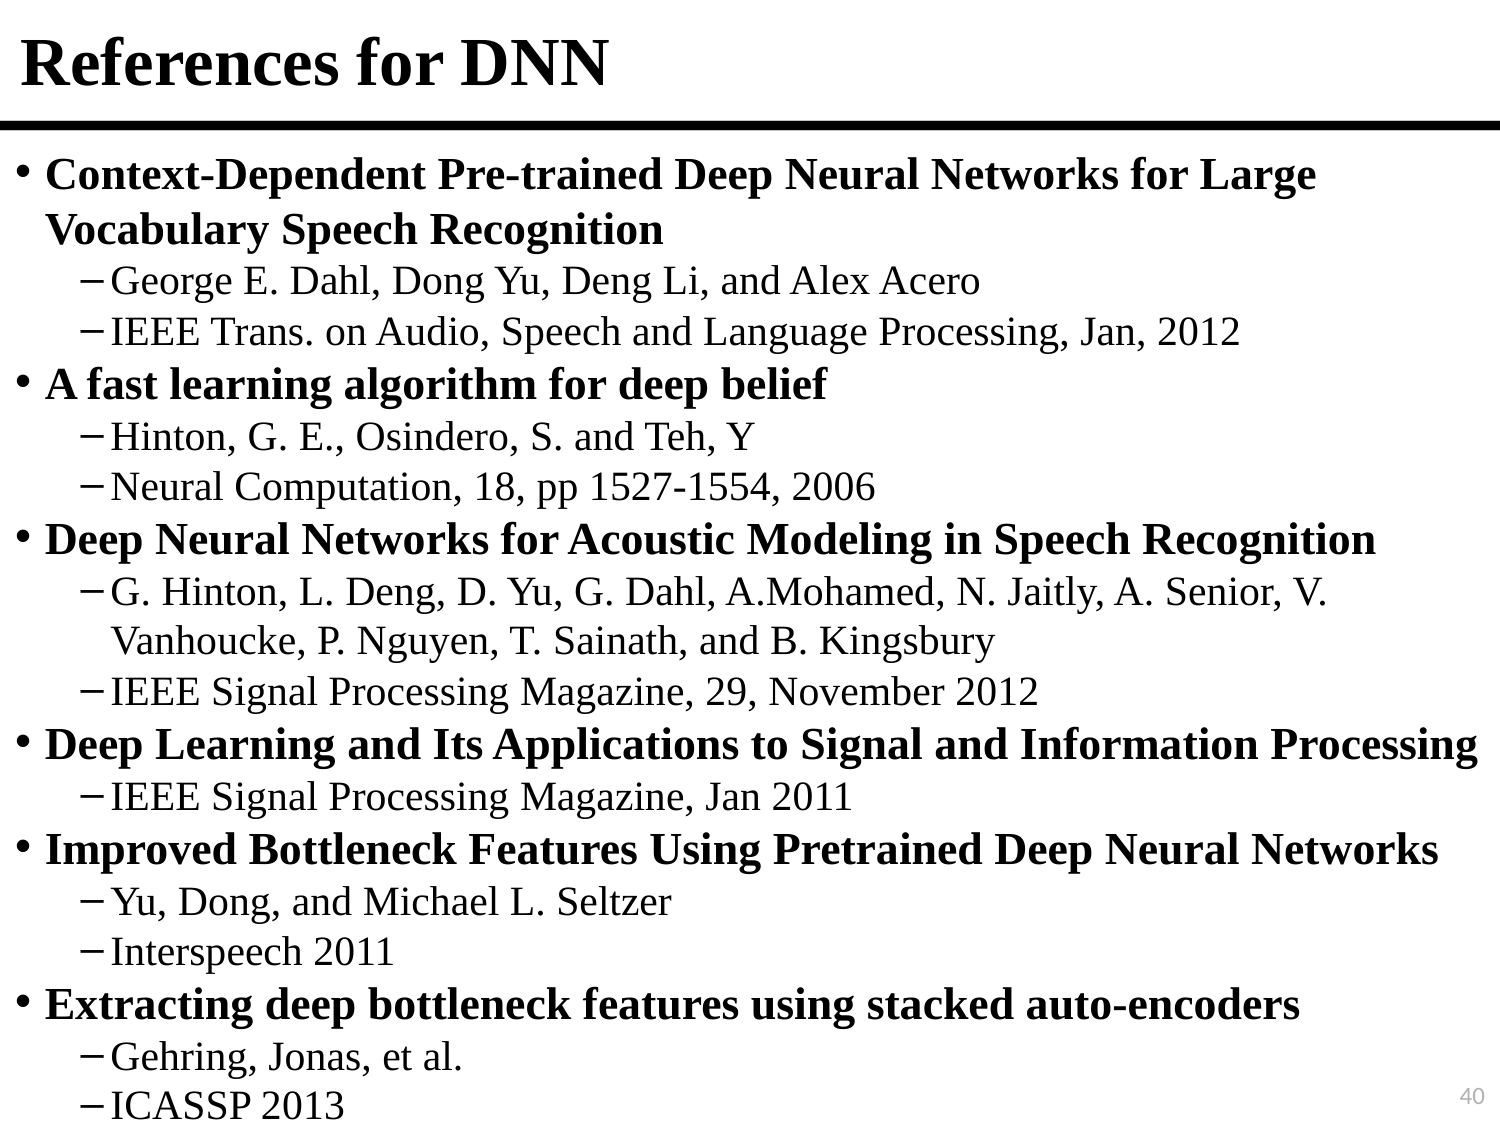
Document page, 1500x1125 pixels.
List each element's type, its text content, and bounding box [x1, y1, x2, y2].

list Context-Dependent Pre-trained Deep Neural Networks for Large Vocabulary Speech Recognition George E. Dahl, Dong Yu, Deng Li, and Alex Acero IEEE Trans. on Audio, Speech and Language Processing, Jan, 2012 A fast learning algorithm for deep belief Hinton, G. E., Osindero, S. and Teh, Y Neural Computation, 18, pp 1527-1554, 2006 Deep Neural Networks for Acoustic Modeling in Speech Recognition G. Hinton, L. Deng, D. Yu, G. Dahl, A.Mohamed, N. Jaitly, A. Senior, V. Vanhoucke, P. Nguyen, T. Sainath, and B. Kingsbury IEEE Signal Processing Magazine, 29, November 2012 Deep Learning and Its Applications to Signal and Information Processing IEEE Signal Processing Magazine, Jan 2011 Improved Bottleneck Features Using Pretrained Deep Neural Networks Yu, Dong, and Michael L. Seltzer Interspeech 2011 Extracting deep bottleneck features using stacked auto-encoders Gehring, Jonas, et al. ICASSP 2013 [0, 135, 1500, 1125]
slide_number 40 [1162, 1065, 1500, 1125]
text_box [0, 0, 1500, 75]
title References for DNN [5, 75, 1356, 123]
